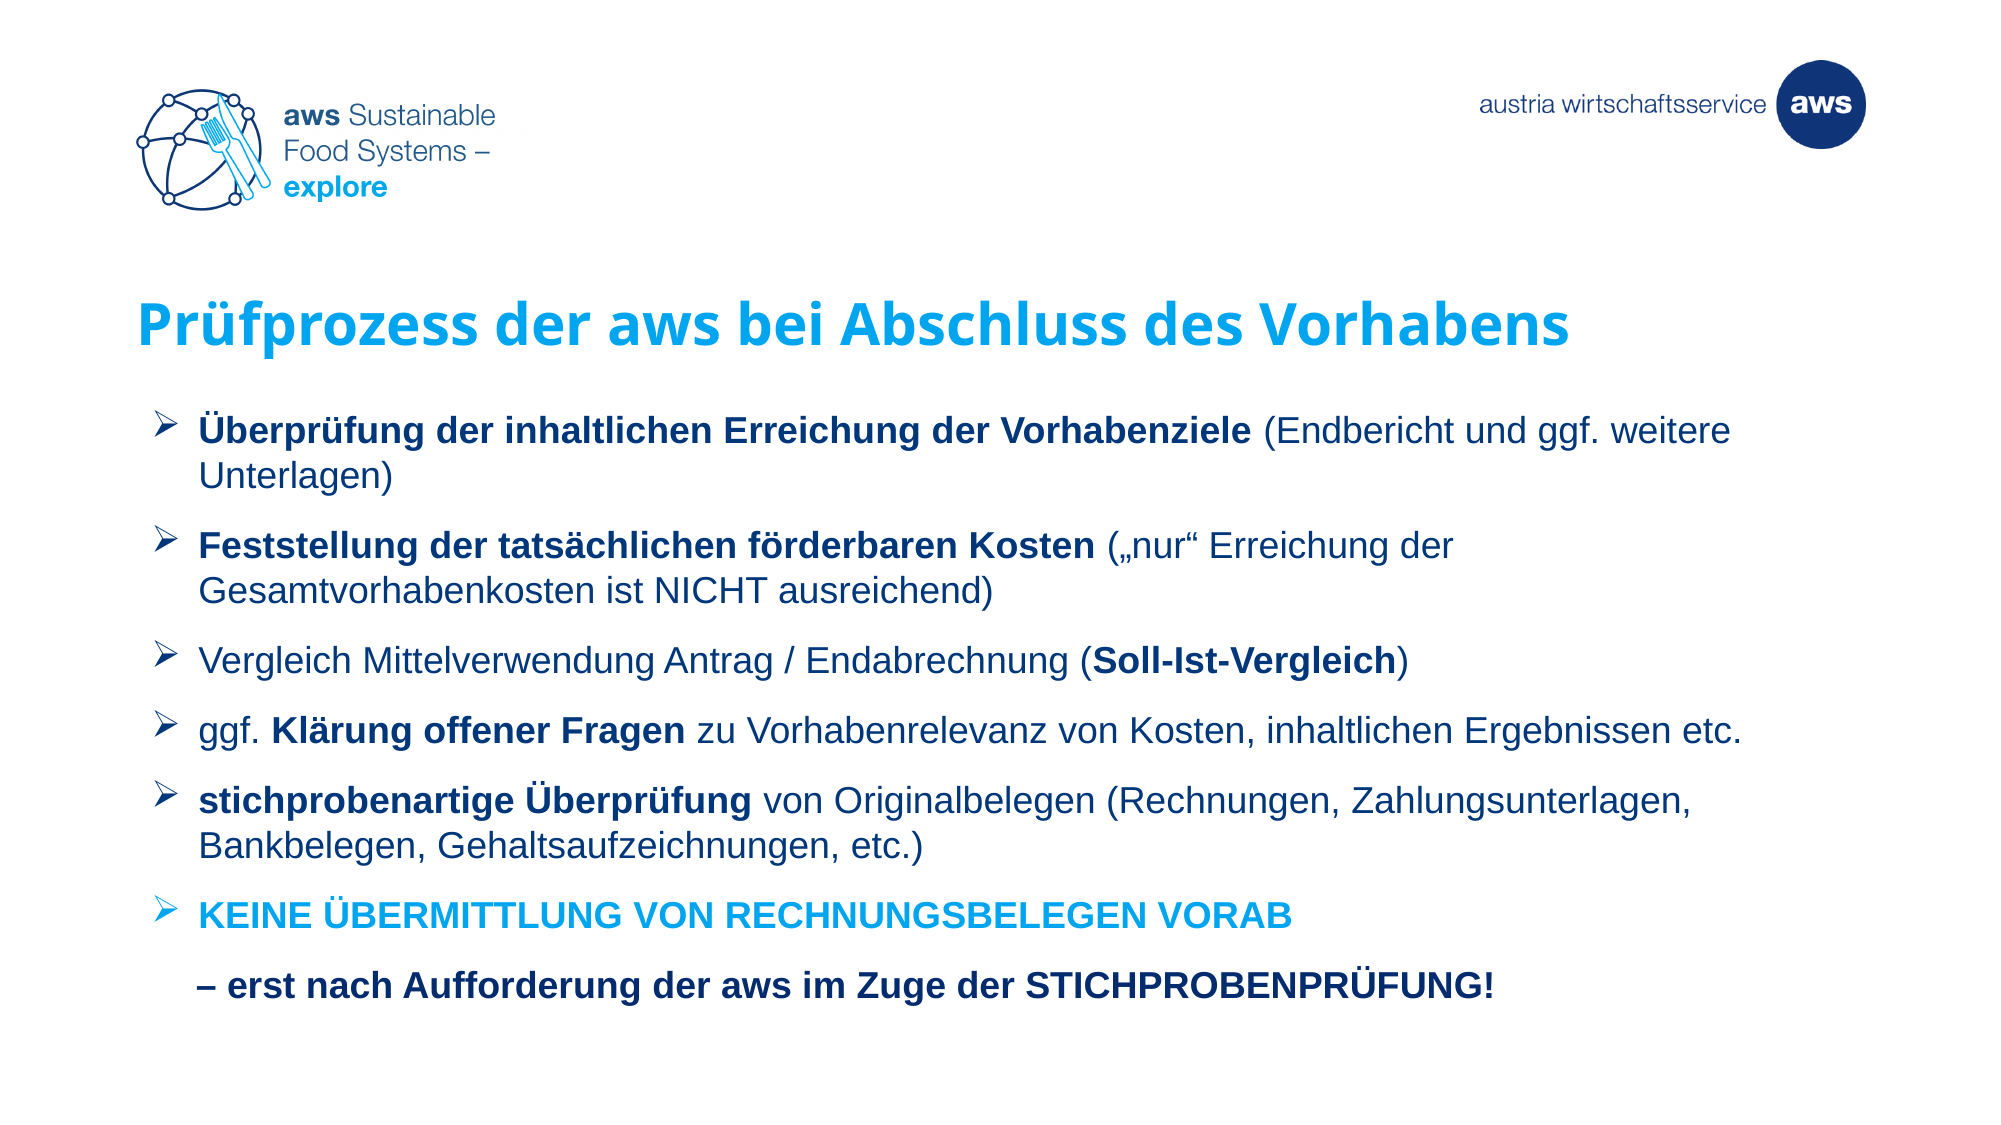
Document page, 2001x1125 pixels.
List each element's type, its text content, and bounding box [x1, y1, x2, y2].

picture [1480, 60, 1866, 149]
picture [132, 85, 545, 234]
text_box Überprüfung der inhaltlichen Erreichung der Vorhabenziele (Endbericht und ggf. weitere Unterlagen) Feststellung der tatsächlichen förderbaren Kosten („nur“ Erreichung der Gesamtvorhabenkosten ist NICHT ausreichend) Vergleich Mittelverwendung Antrag / Endabrechnung (Soll-Ist-Vergleich) ggf. Klärung offener Fragen zu Vorhabenrelevanz von Kosten, inhaltlichen Ergebnissen etc. stichprobenartige Überprüfung von Originalbelegen (Rechnungen, Zahlungsunterlagen, Bankbelegen, Gehaltsaufzeichnungen, etc.) KEINE ÜBERMITTLUNG VON RECHNUNGSBELEGEN VORAB – erst nach Aufforderung der aws im Zuge der STICHPROBENPRÜFUNG! [136, 398, 1852, 1014]
list Prüfprozess der aws bei Abschluss des Vorhabens [136, 192, 1868, 357]
